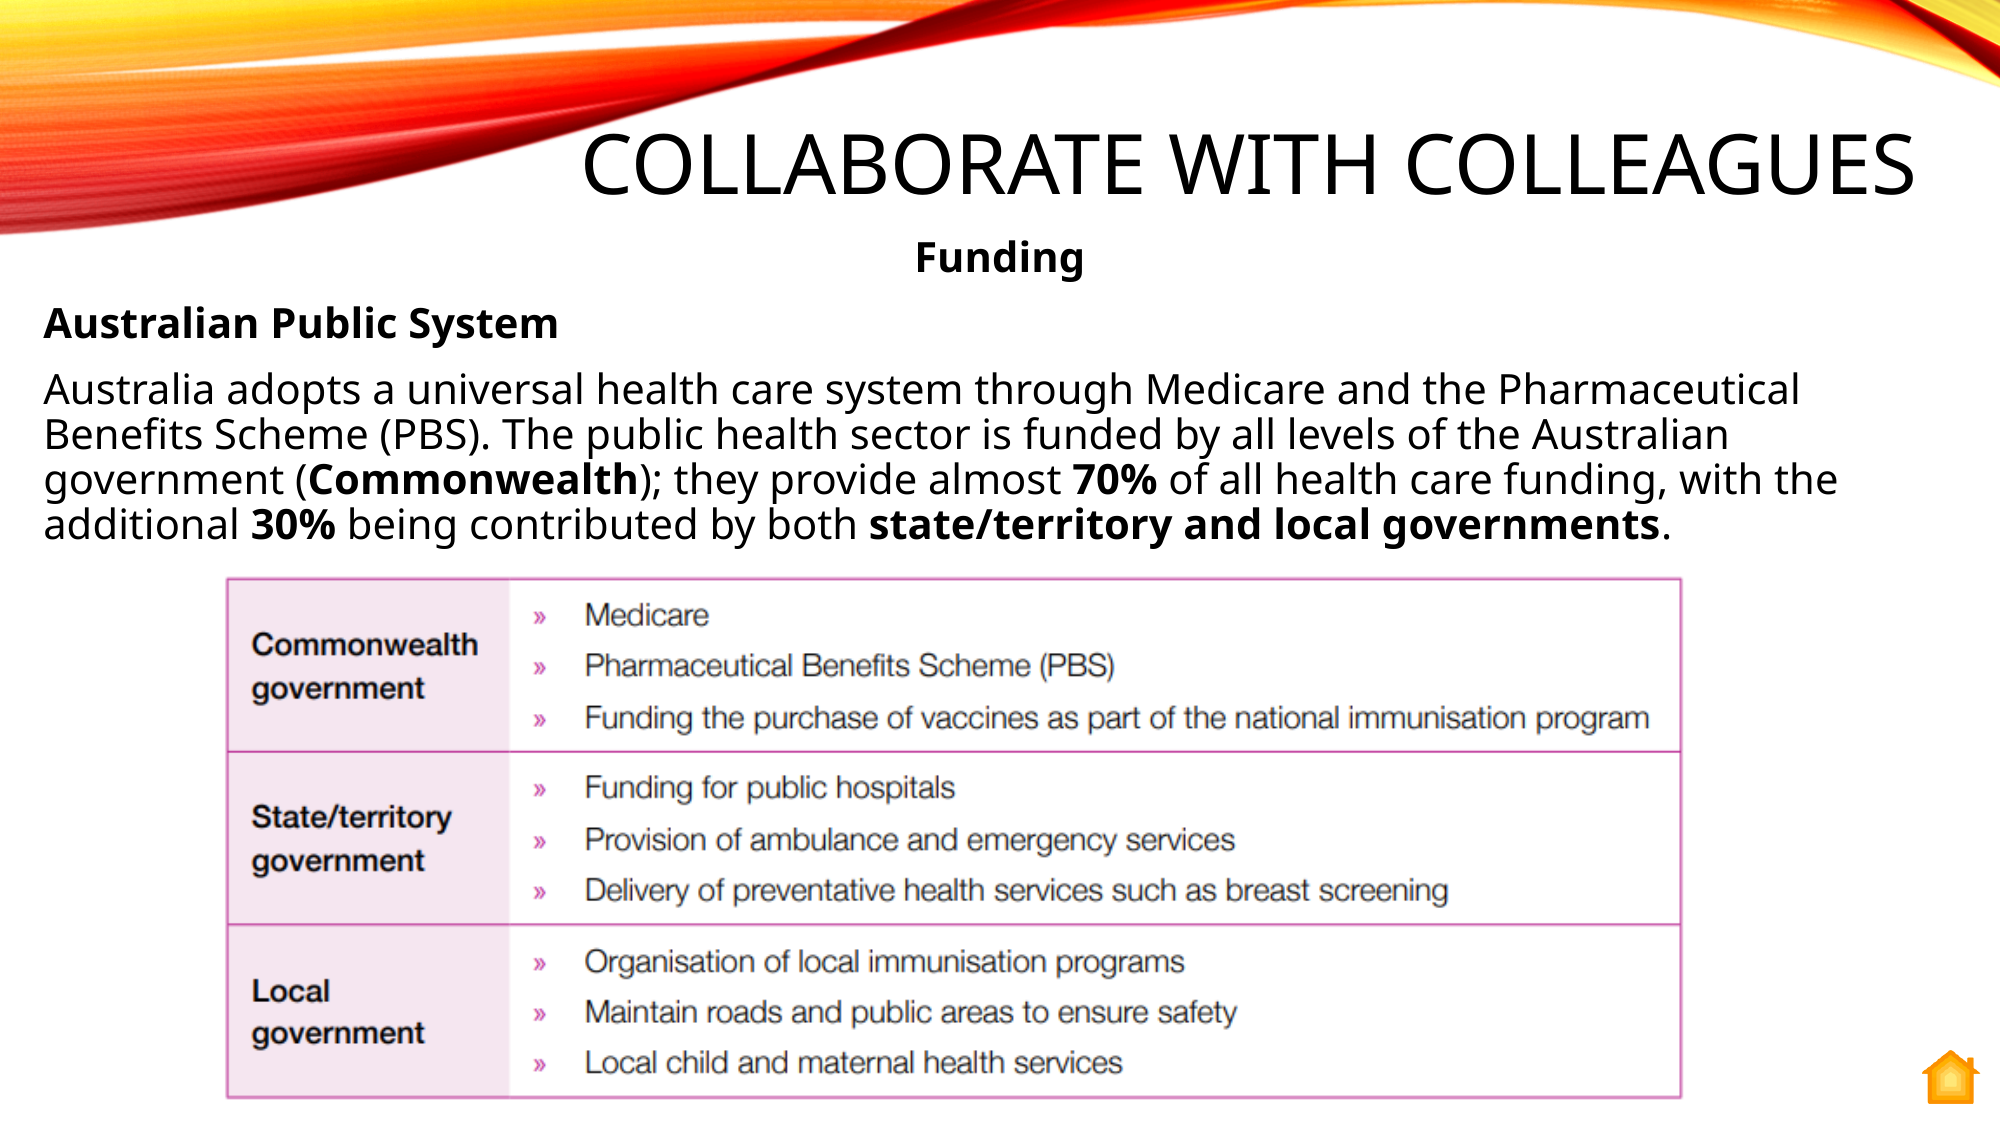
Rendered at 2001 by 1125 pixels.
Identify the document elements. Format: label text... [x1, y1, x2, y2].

list Funding Australian Public System Australia adopts a universal health care system through Medicare and the Pharmaceutical Benefits Scheme (PBS). The public health sector is funded by all levels of the Australian government (Commonwealth); they provide almost 70% of all health care funding, with the additional 30% being contributed by both state/territory and local governments. [28, 229, 1972, 578]
picture [217, 572, 1692, 1103]
picture [1904, 1032, 1996, 1123]
picture [0, 0, 2000, 237]
title Collaborate With Colleagues [520, 93, 1934, 229]
